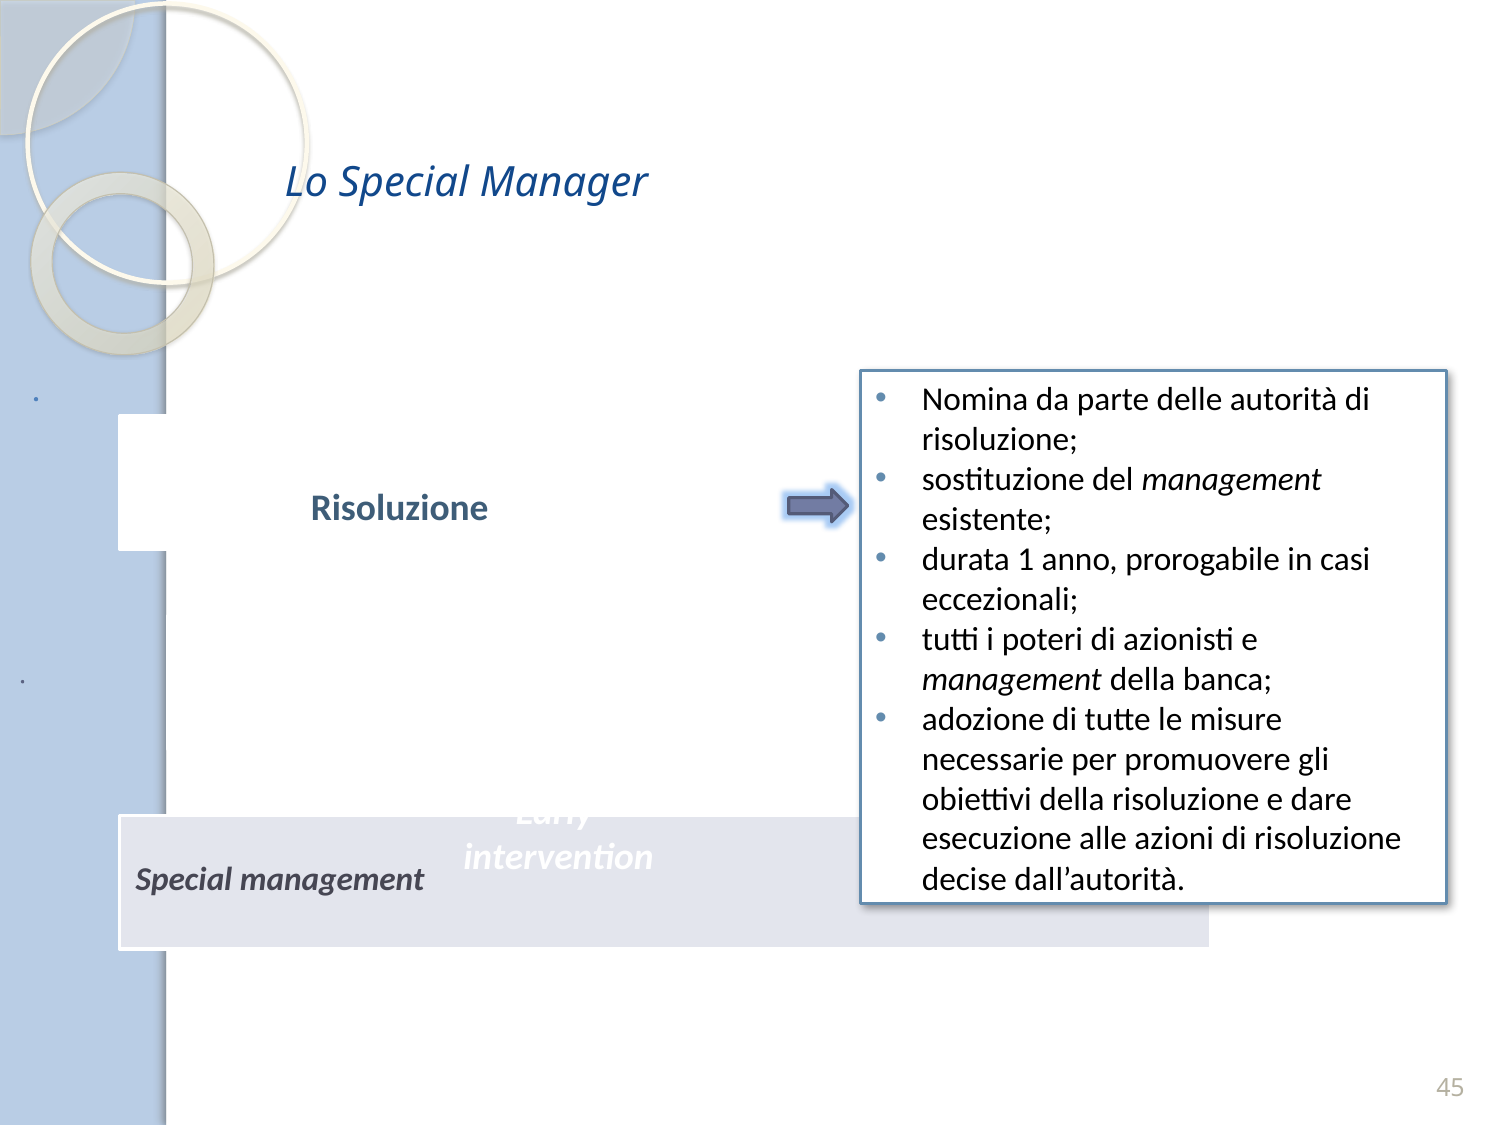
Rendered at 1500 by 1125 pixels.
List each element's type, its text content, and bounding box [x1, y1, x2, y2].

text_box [17, 290, 1447, 958]
text_box [32, 231, 1486, 1125]
title Lo Special Manager [269, 85, 1500, 274]
